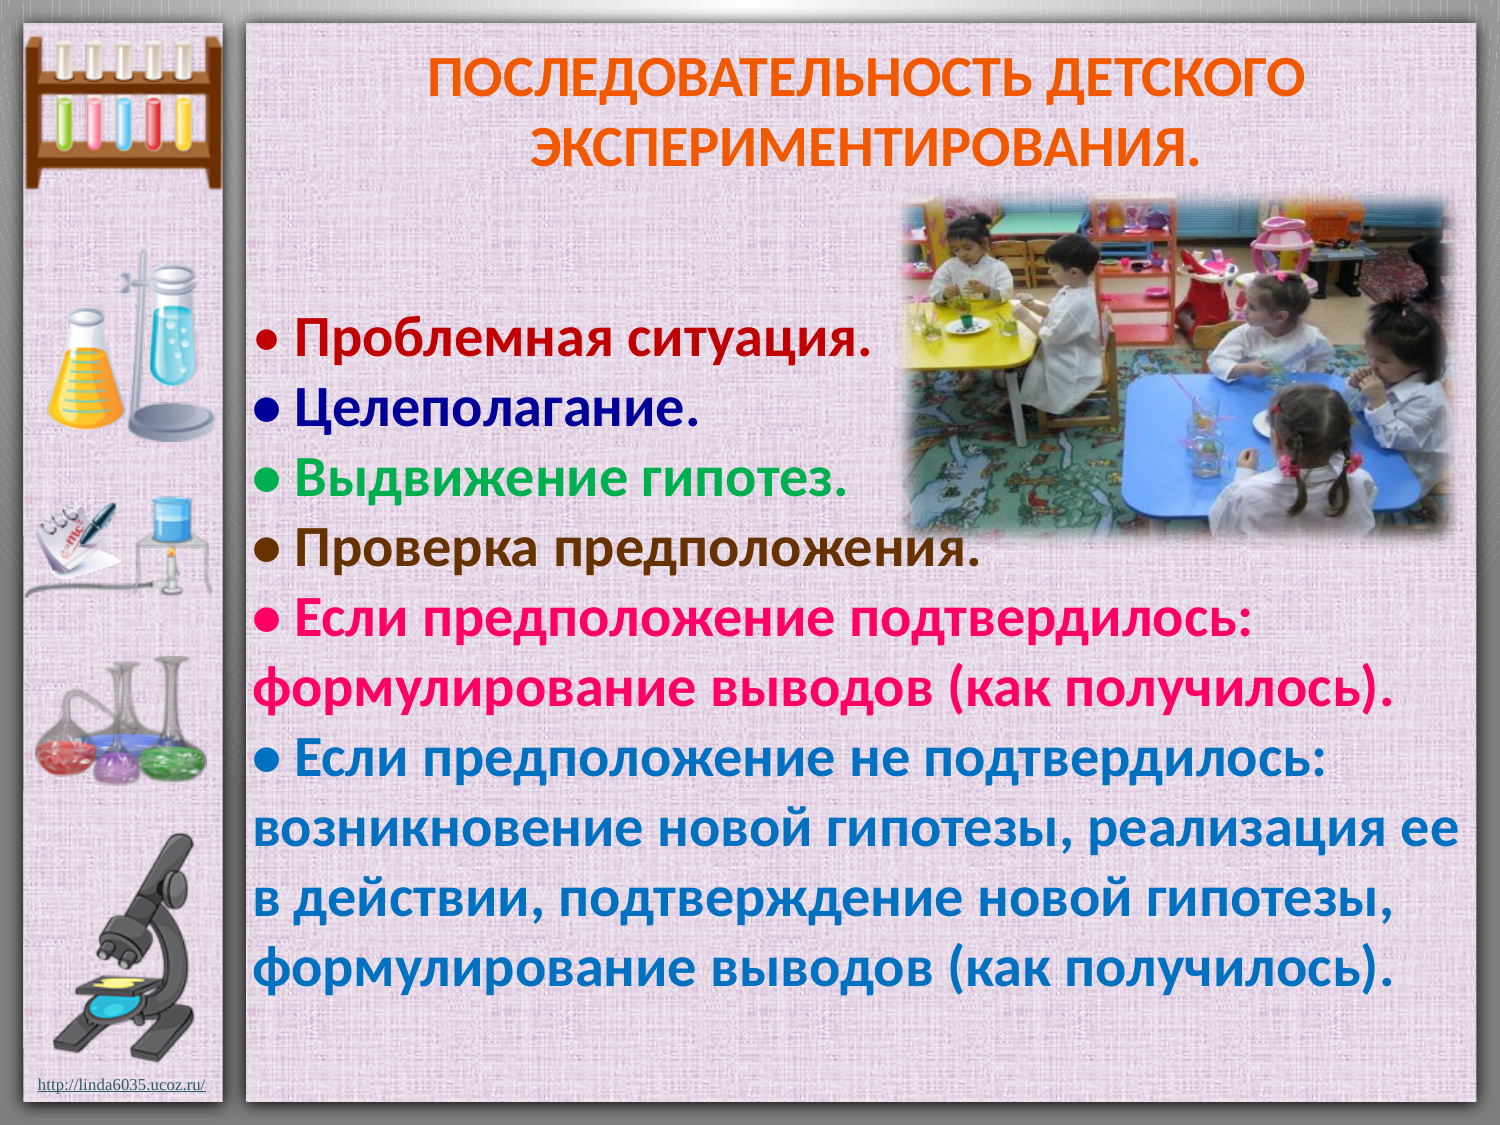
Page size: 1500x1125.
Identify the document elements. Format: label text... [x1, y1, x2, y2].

picture [891, 185, 1465, 551]
text_box Последовательность детского экспериментирования. • Проблемная ситуация. • Целеполагание. • Выдвижение гипотез. • Проверка предположения. • Если предположение подтвердилось: формулирование выводов (как получилось). • Если предположение не подтвердилось: возникновение новой гипотезы, реализация ее в действии, подтверждение новой гипотезы, формулирование выводов (как получилось). [237, 30, 1496, 1006]
picture [35, 656, 207, 786]
picture [46, 831, 213, 1067]
picture [23, 0, 223, 200]
picture [46, 246, 223, 442]
picture [23, 492, 217, 598]
